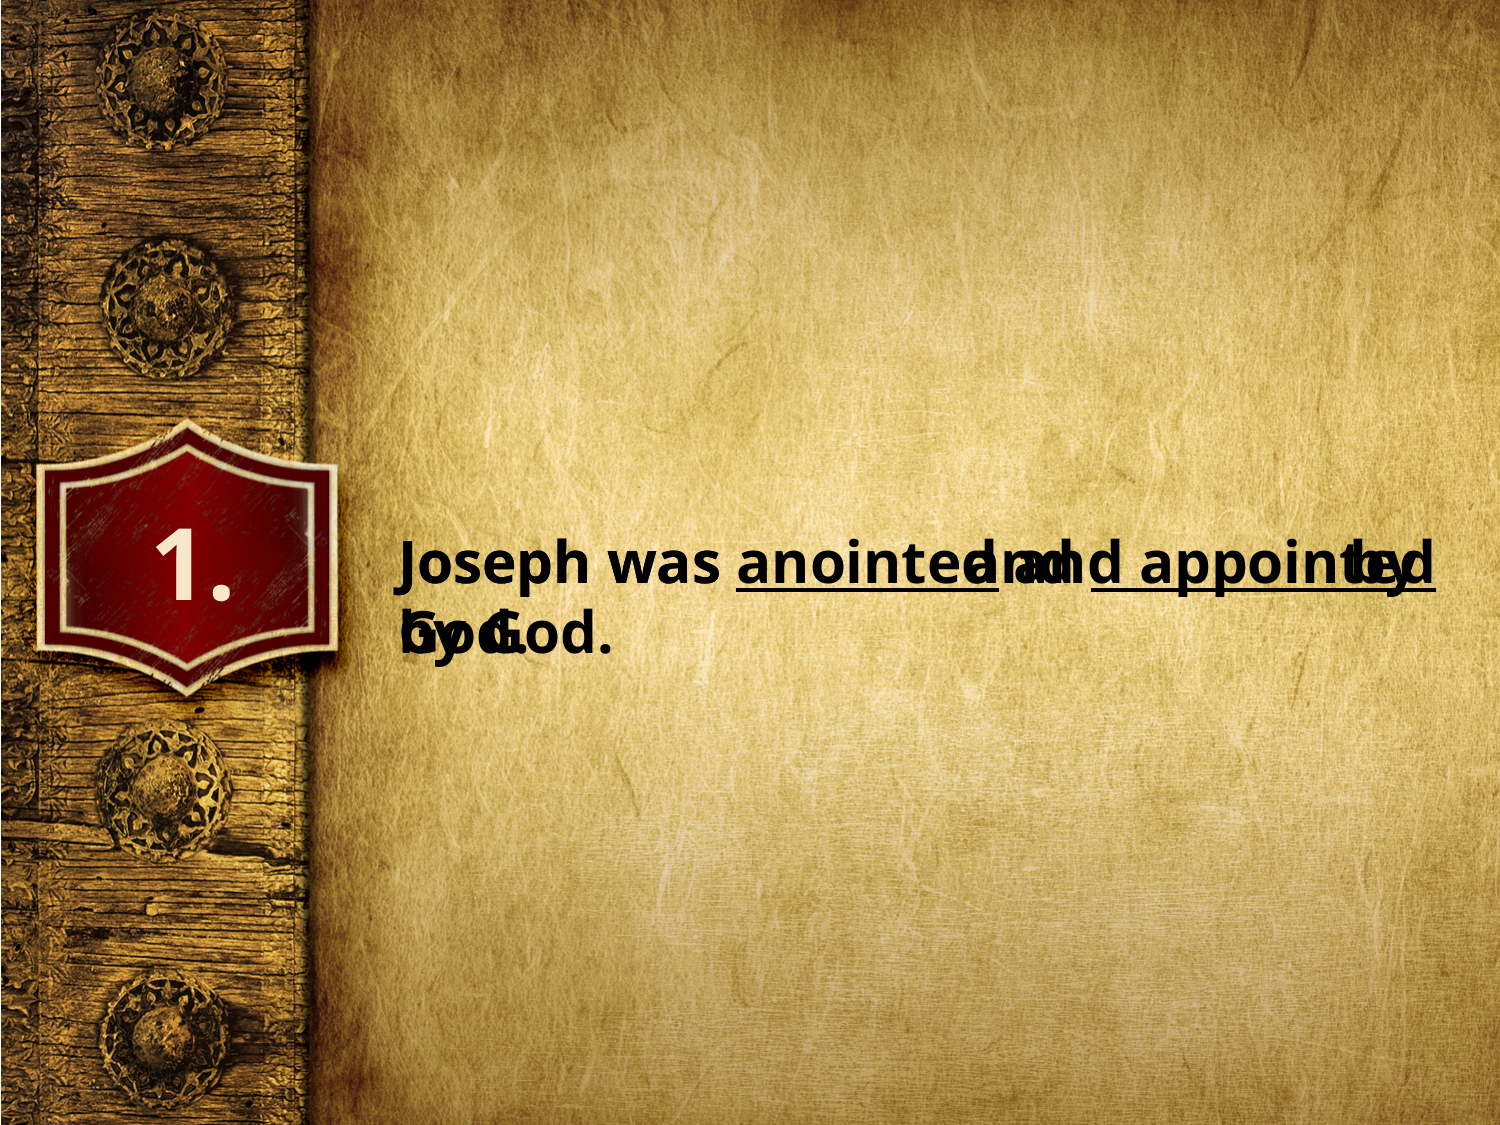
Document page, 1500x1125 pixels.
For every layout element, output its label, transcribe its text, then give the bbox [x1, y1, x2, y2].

text_box 1. [135, 492, 251, 628]
picture [0, 0, 1500, 1125]
text_box Joseph was anointed and appointed by God. [345, 517, 1483, 673]
